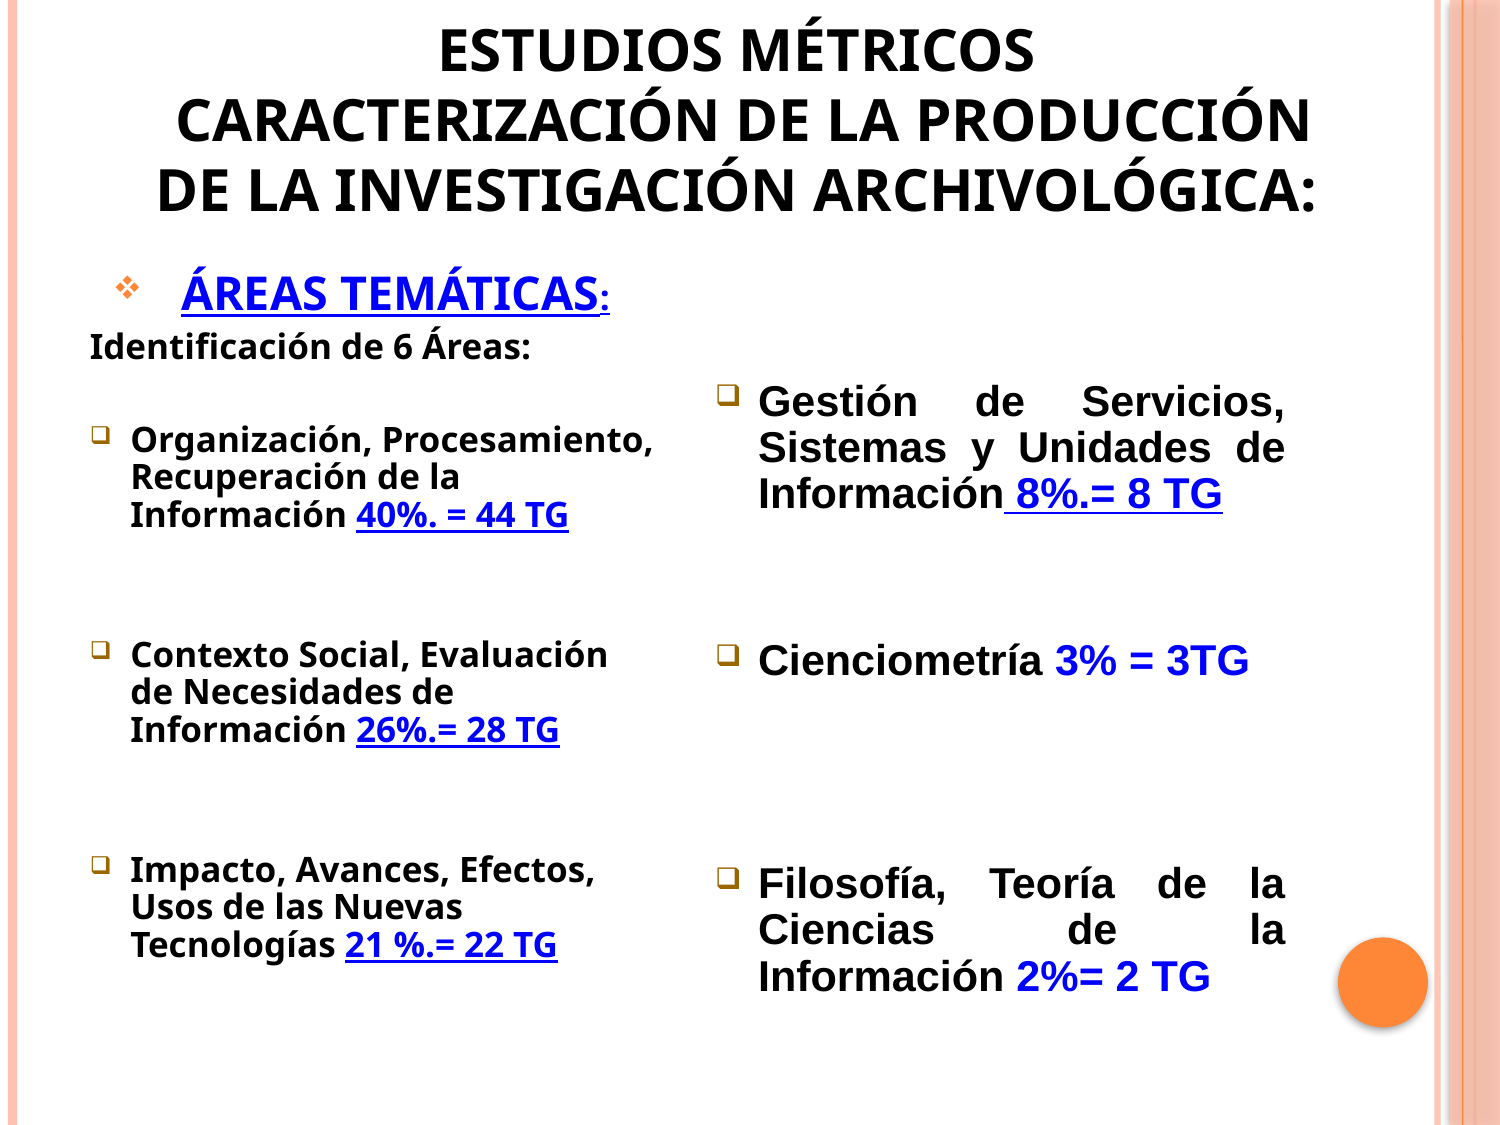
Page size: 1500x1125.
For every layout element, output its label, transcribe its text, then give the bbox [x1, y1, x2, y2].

list ÁREAS TEMÁTICAS: Identificación de 6 Áreas: Organización, Procesamiento, Recuperación de la Información 40%. = 44 TG Contexto Social, Evaluación de Necesidades de Información 26%.= 28 TG Impacto, Avances, Efectos, Usos de las Nuevas Tecnologías 21 %.= 22 TG [75, 262, 675, 1013]
list Gestión de Servicios, Sistemas y Unidades de Información 8%.= 8 TG Cienciometría 3% = 3TG Filosofía, Teoría de la Ciencias de la Información 2%= 2 TG [700, 262, 1301, 1013]
title ESTUDIOS MÉTRICOS Caracterización de la producción de la Investigación Archivológica: [123, 42, 1349, 231]
